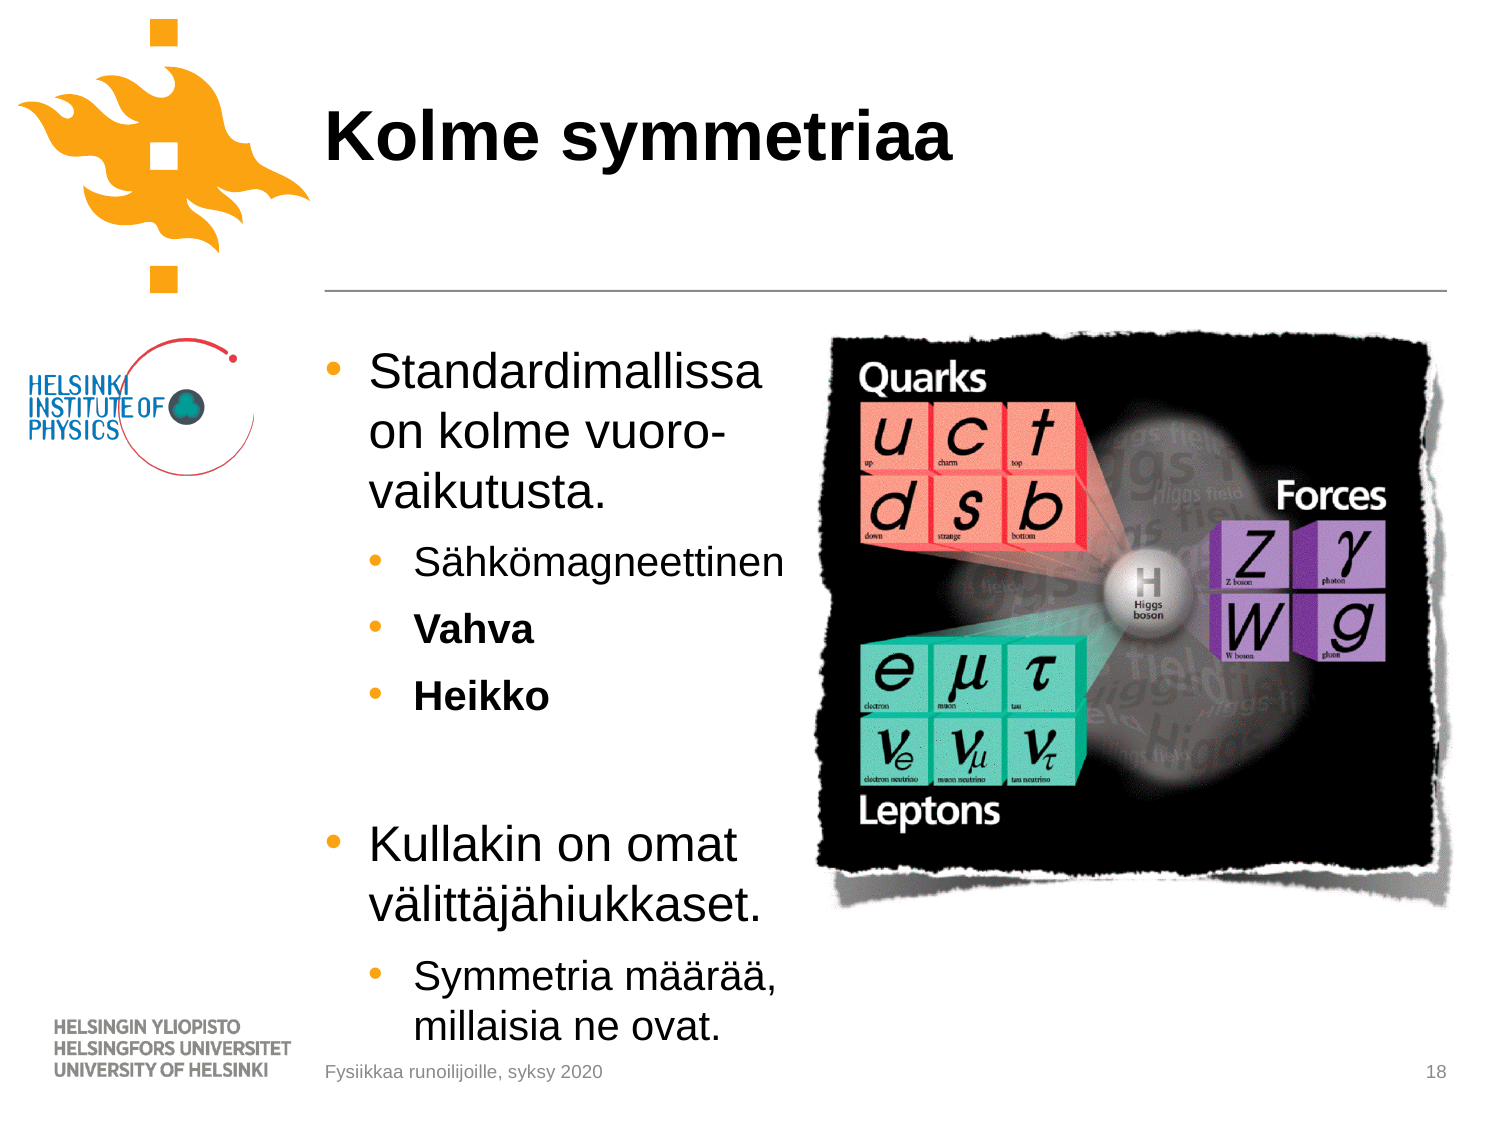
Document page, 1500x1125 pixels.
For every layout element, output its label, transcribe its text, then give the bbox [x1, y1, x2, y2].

picture [808, 320, 1455, 917]
footer Fysiikkaa runoilijoille, syksy 2020 [324, 1058, 1069, 1083]
slide_number 18 [1376, 1011, 1447, 1083]
title Kolme symmetriaa [324, 90, 1447, 279]
picture [53, 1017, 292, 1079]
list Standardimallissa on kolme vuoro-vaikutusta. Sähkömagneettinen Vahva Heikko Kullakin on omat välittäjähiukkaset. Symmetria määrää, millaisia ne ovat. [324, 338, 798, 1058]
